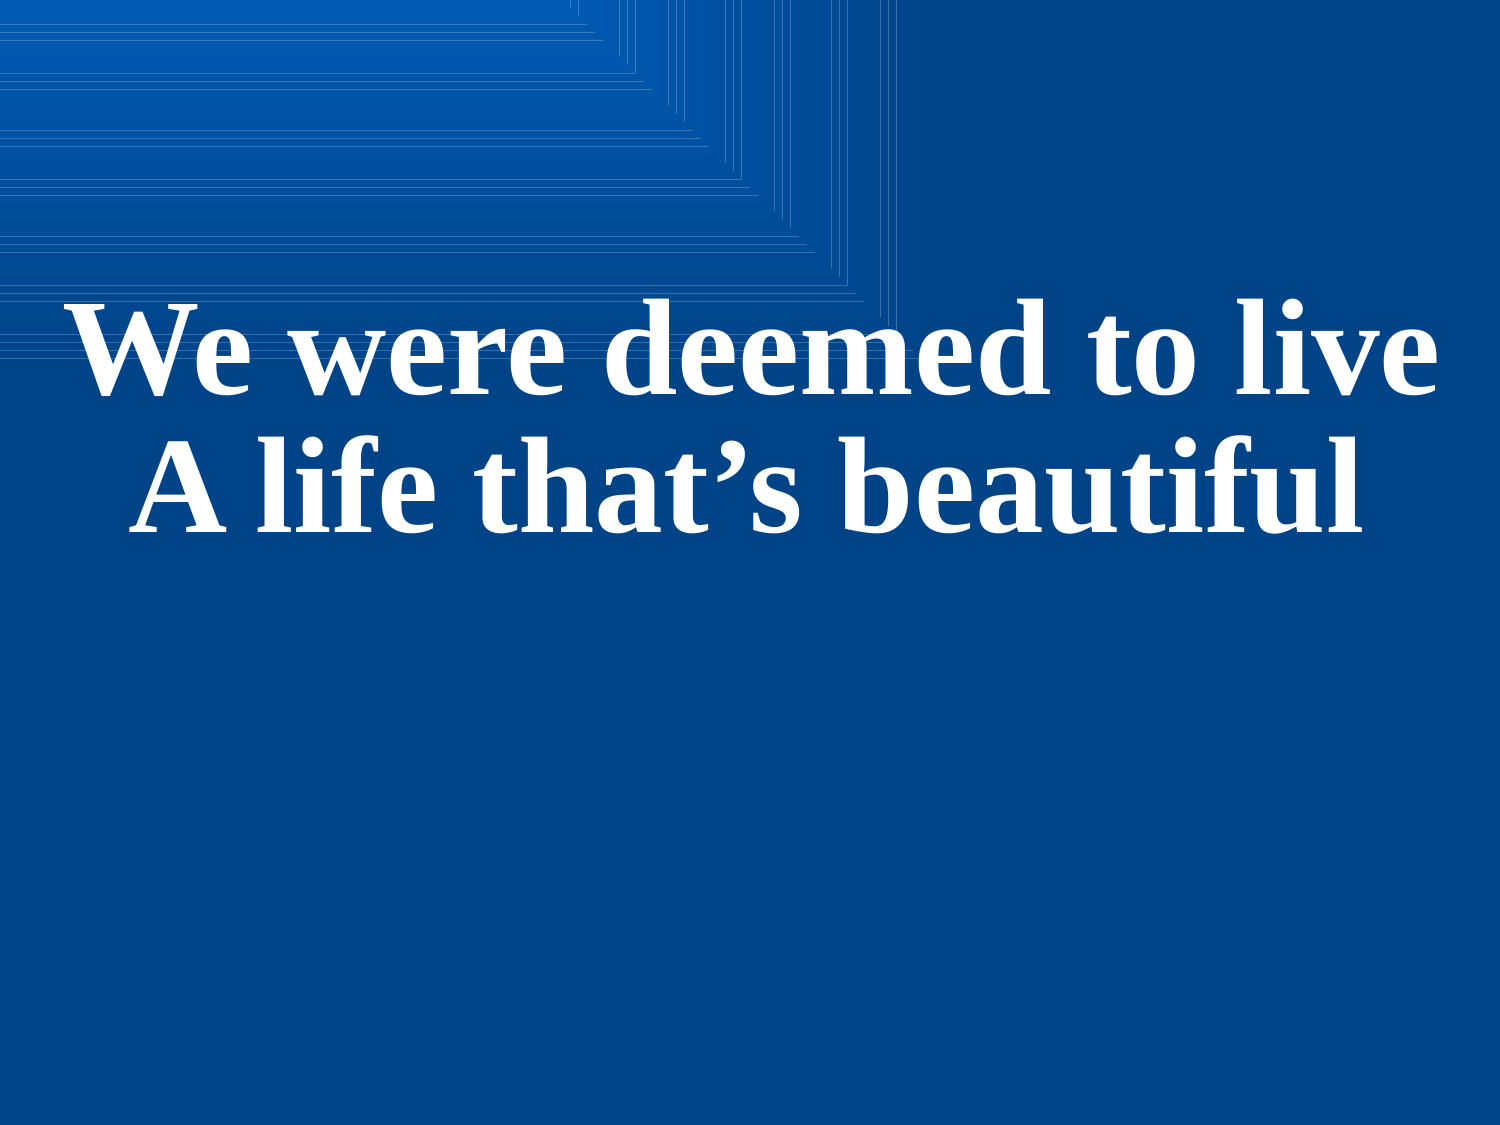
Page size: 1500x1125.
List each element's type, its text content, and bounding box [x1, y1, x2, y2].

text_box We were deemed to live [5, 249, 1500, 430]
text_box A life that’s beautiful [0, 387, 1495, 568]
